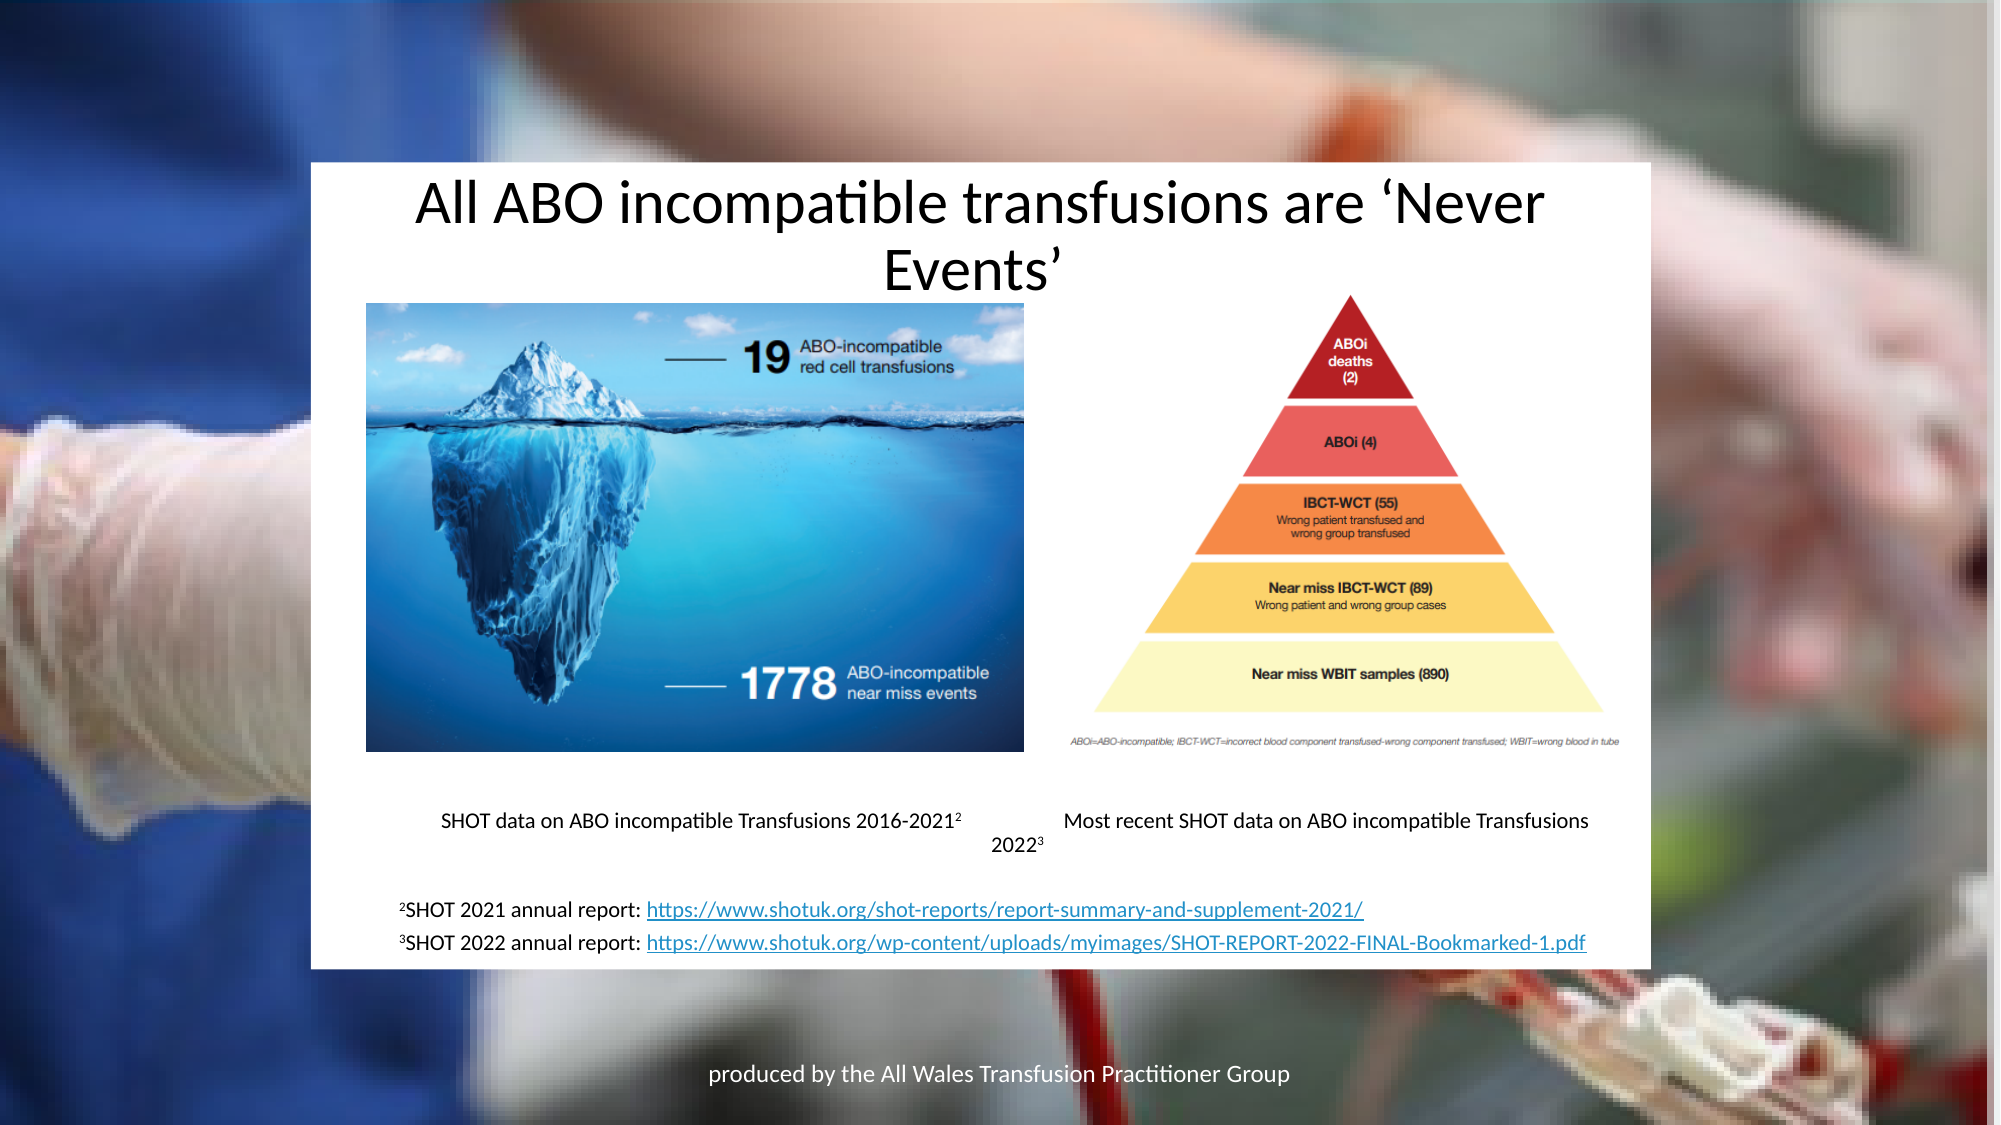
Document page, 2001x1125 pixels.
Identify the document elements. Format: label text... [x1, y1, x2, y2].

footer produced by the All Wales Transfusion Practitioner Group [662, 1042, 1338, 1103]
list All ABO incompatible transfusions are ‘Never Events’ SHOT data on ABO incompatible Transfusions 2016-20212 Most recent SHOT data on ABO incompatible Transfusions 20223 2SHOT 2021 annual report: https://www.shotuk.org/shot-reports/report-summary-and-supplement-2021/ 3SHOT 2022 annual report: https://www.shotuk.org/wp-content/uploads/myimages/SHOT-REPORT-2022-FINAL-Bookmarked-1.pdf [310, 162, 1651, 970]
picture [0, 0, 2001, 1125]
